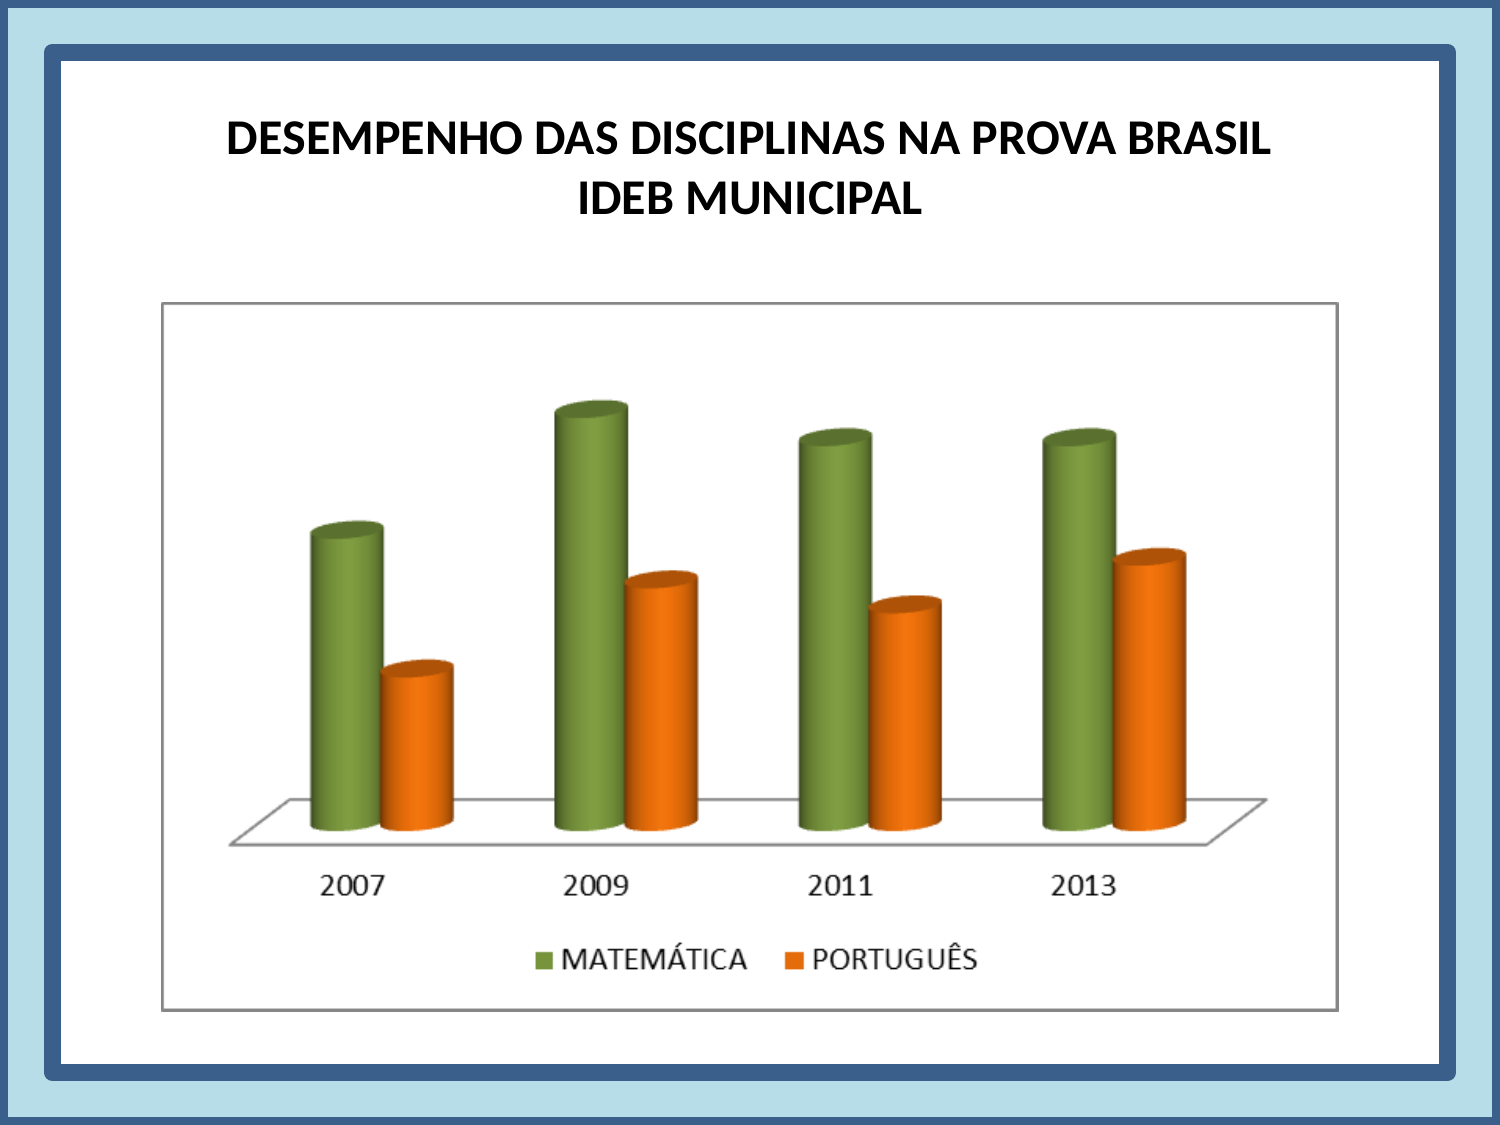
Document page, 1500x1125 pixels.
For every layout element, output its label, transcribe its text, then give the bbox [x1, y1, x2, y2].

text_box [0, 0, 1500, 1125]
text_box DESEMPENHO DAS DISCIPLINAS NA PROVA BRASIL IDEB MUNICIPAL [212, 96, 1288, 232]
picture [160, 302, 1339, 1012]
